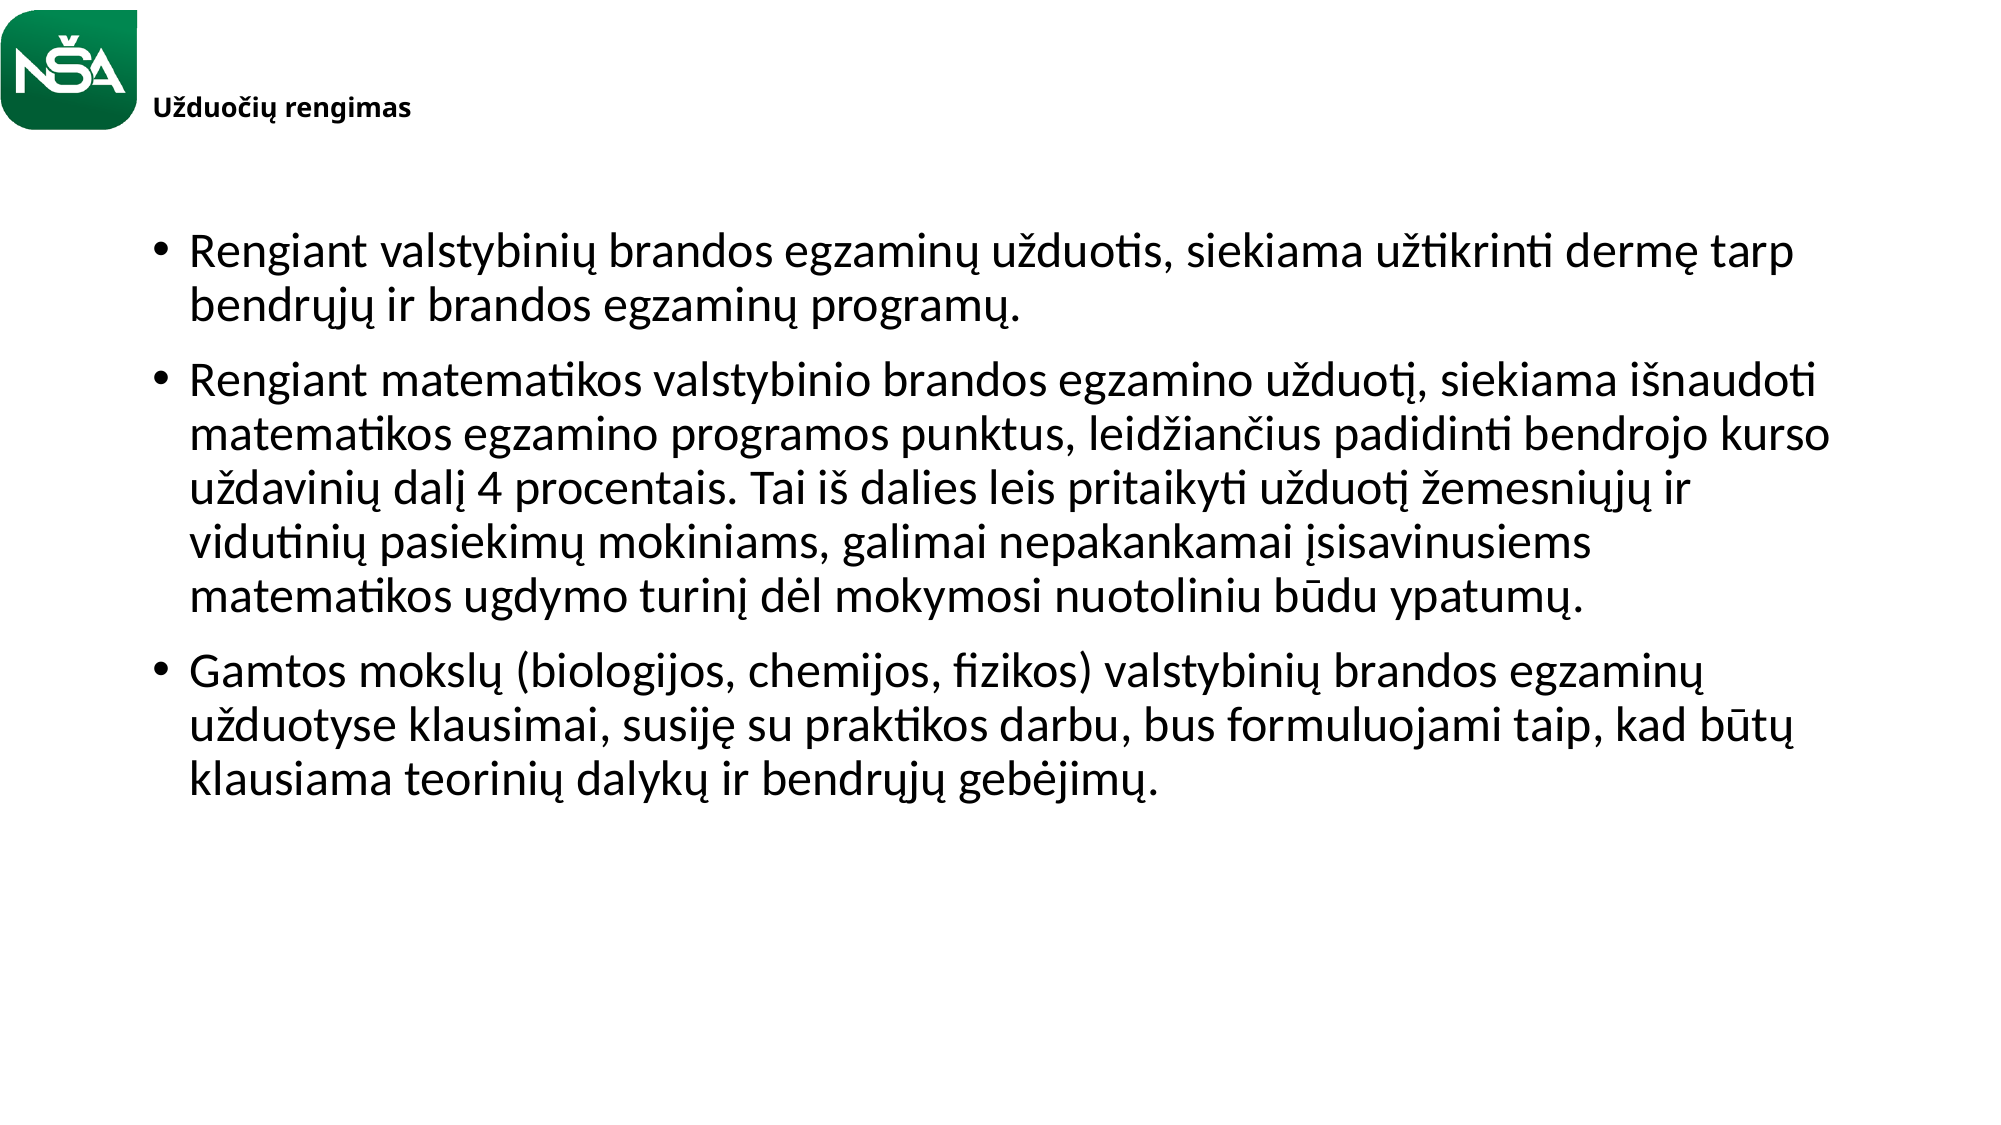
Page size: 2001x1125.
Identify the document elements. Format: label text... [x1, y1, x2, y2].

picture [0, 10, 138, 130]
title Užduočių rengimas [137, 59, 1863, 178]
list Rengiant valstybinių brandos egzaminų užduotis, siekiama užtikrinti dermę tarp bendrųjų ir brandos egzaminų programų. Rengiant matematikos valstybinio brandos egzamino užduotį, siekiama išnaudoti matematikos egzamino programos punktus, leidžiančius padidinti bendrojo kurso uždavinių dalį 4 procentais. Tai iš dalies leis pritaikyti užduotį žemesniųjų ir vidutinių pasiekimų mokiniams, galimai nepakankamai įsisavinusiems matematikos ugdymo turinį dėl mokymosi nuotoliniu būdu ypatumų. Gamtos mokslų (biologijos, chemijos, fizikos) valstybinių brandos egzaminų užduotyse klausimai, susiję su praktikos darbu, bus formuluojami taip, kad būtų klausiama teorinių dalykų ir bendrųjų gebėjimų. [137, 217, 1863, 1014]
